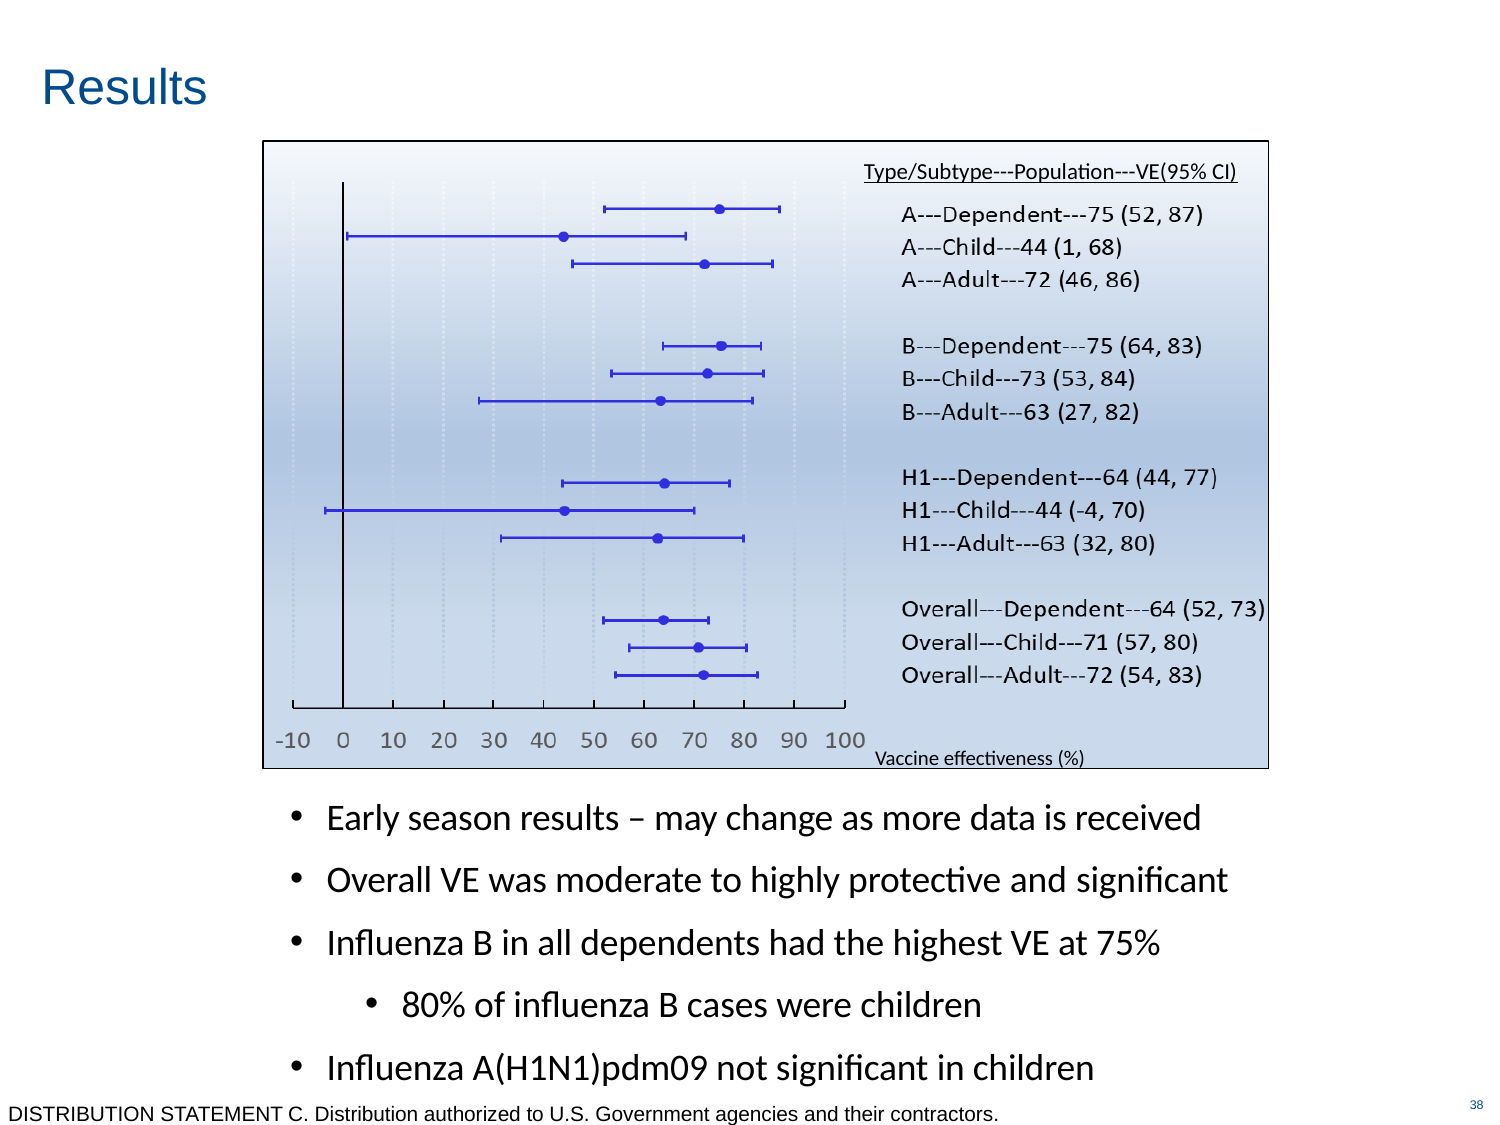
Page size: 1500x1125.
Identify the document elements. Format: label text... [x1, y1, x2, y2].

title Results [26, 5, 1321, 172]
text_box Early season results – may change as more data is received Overall VE was moderate to highly protective and significant Influenza B in all dependents had the highest VE at 75% 80% of influenza B cases were children Influenza A(H1N1)pdm09 not significant in children [270, 792, 1262, 1125]
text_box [262, 140, 1298, 769]
